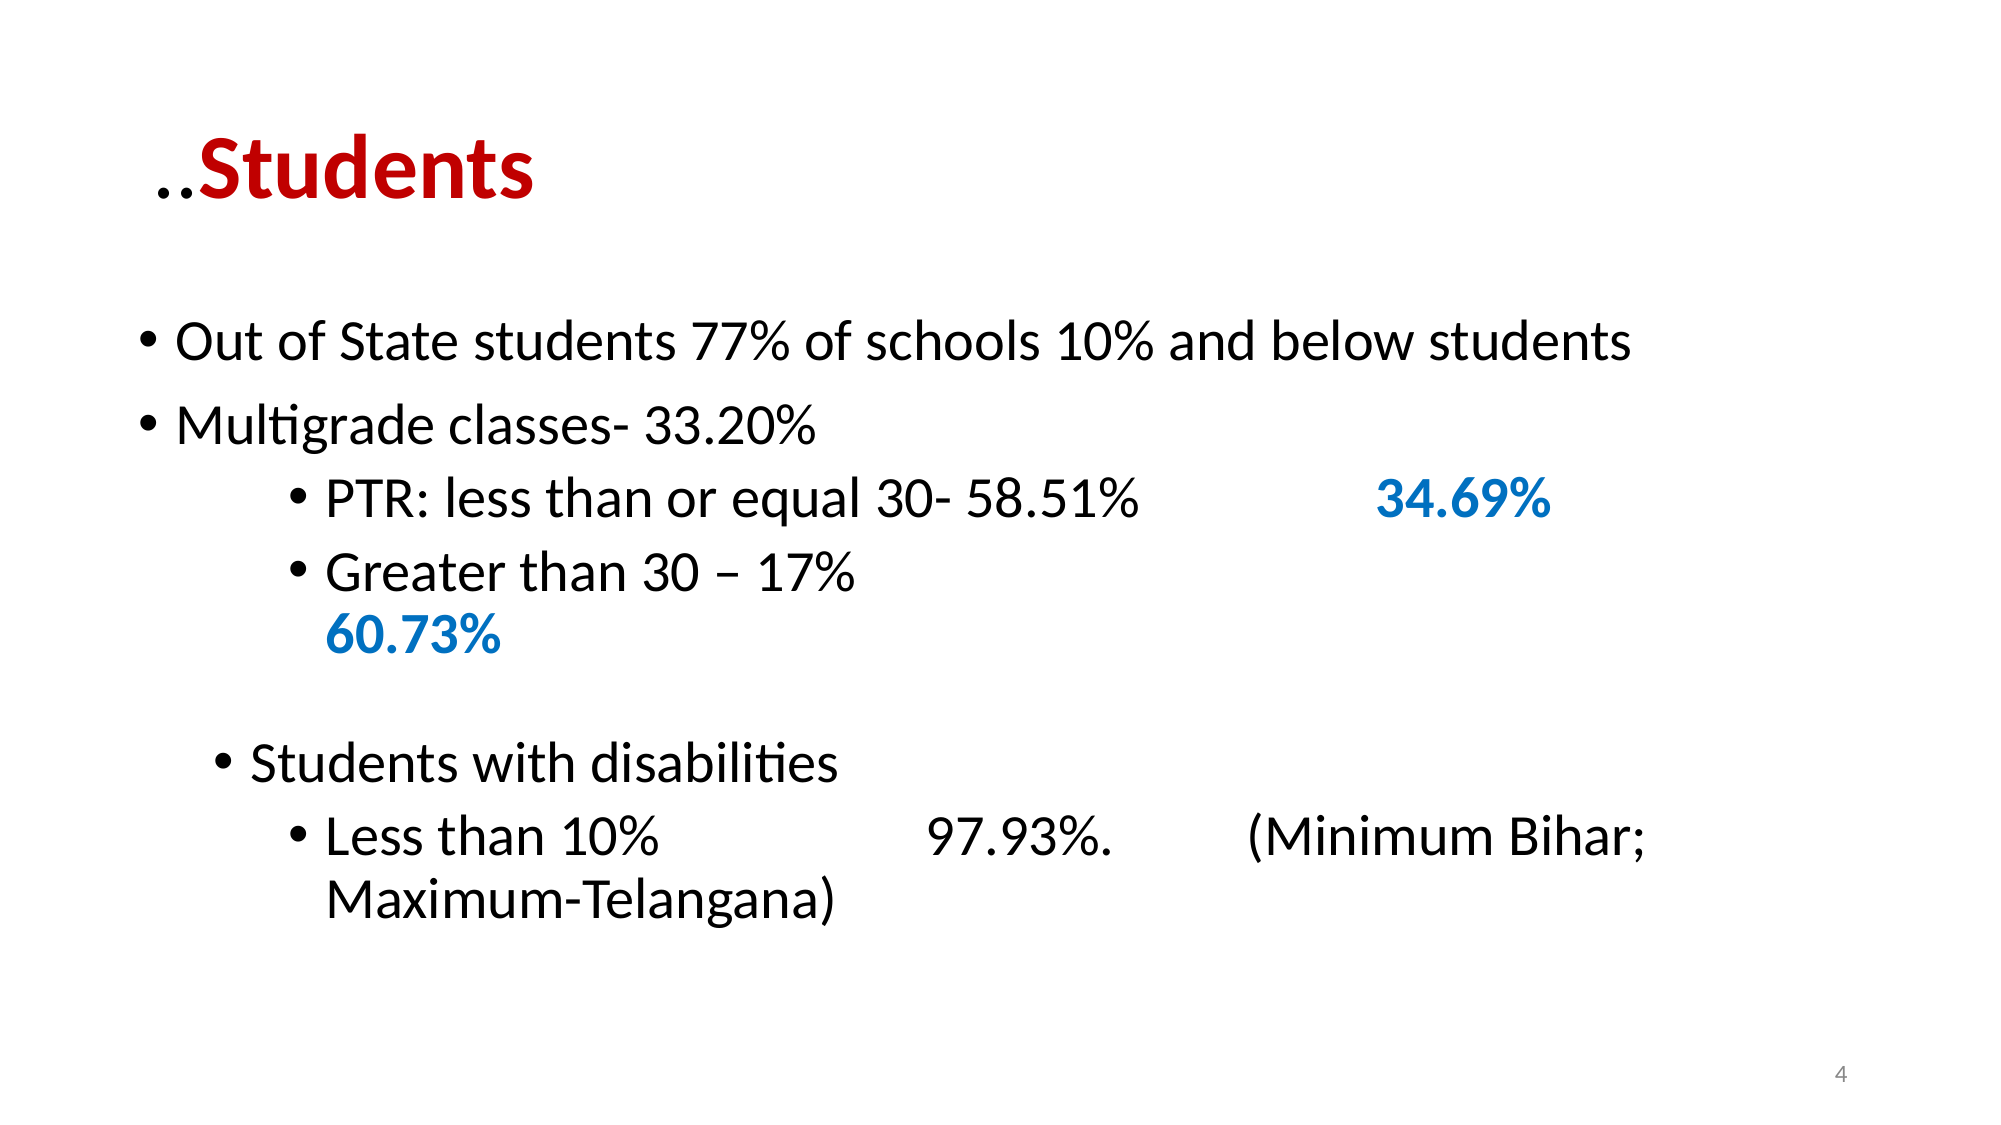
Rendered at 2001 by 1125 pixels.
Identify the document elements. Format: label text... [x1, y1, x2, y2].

list Out of State students 77% of schools 10% and below students Multigrade classes- 33.20% PTR: less than or equal 30- 58.51% 34.69% Greater than 30 – 17% 60.73% Students with disabilities Less than 10% 97.93%. (Minimum Bihar; Maximum-Telangana) [123, 303, 1849, 1017]
title ..Students [137, 59, 1863, 278]
slide_number 3 [1412, 1042, 1863, 1103]
